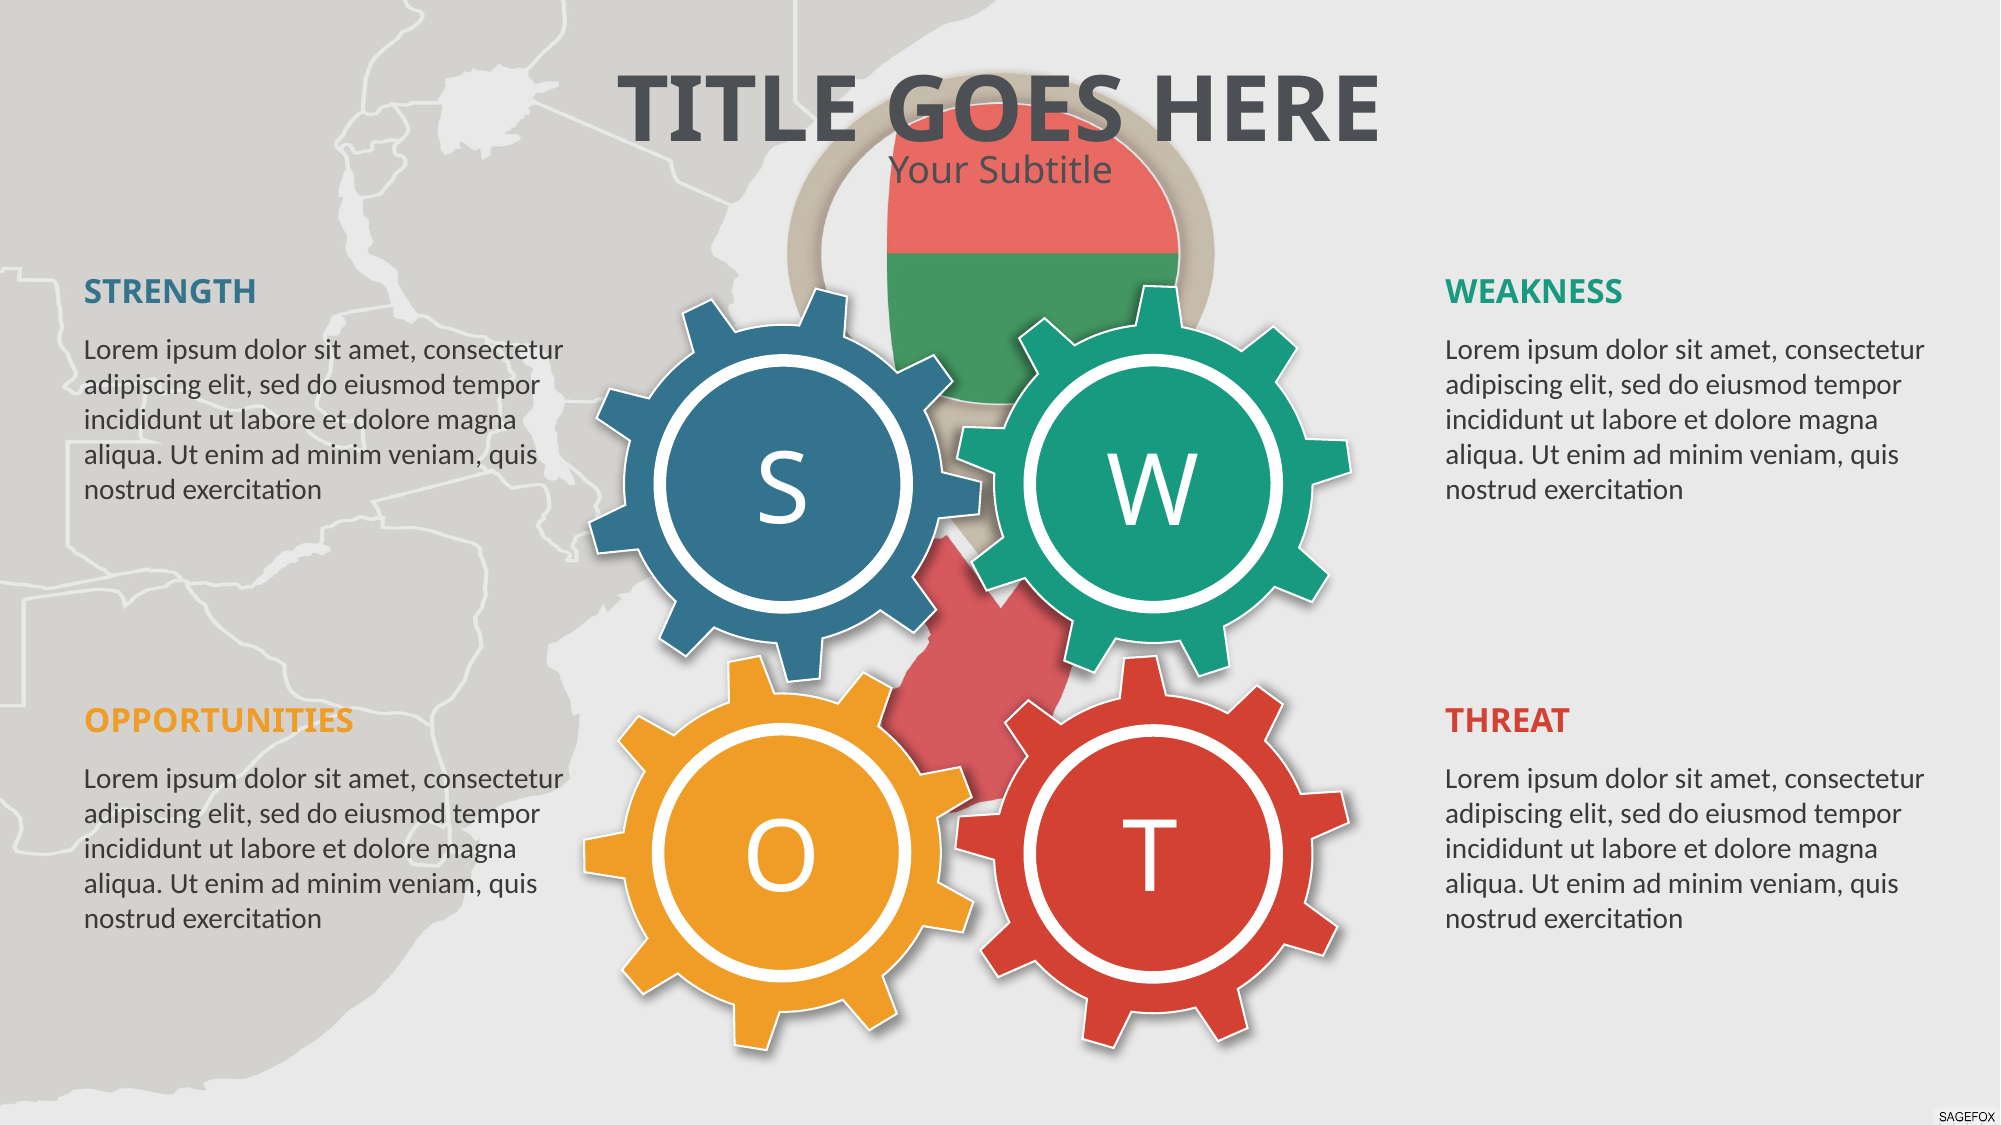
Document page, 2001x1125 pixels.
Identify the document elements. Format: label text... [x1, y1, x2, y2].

text_box WEAKNESS Lorem ipsum dolor sit amet, consectetur adipiscing elit, sed do eiusmod tempor incididunt ut labore et dolore magna aliqua. Ut enim ad minim veniam, quis nostrud exercitation [1445, 270, 1941, 506]
text_box OPPORTUNITIES Lorem ipsum dolor sit amet, consectetur adipiscing elit, sed do eiusmod tempor incididunt ut labore et dolore magna aliqua. Ut enim ad minim veniam, quis nostrud exercitation [83, 699, 579, 935]
picture [1936, 1111, 1997, 1125]
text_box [954, 654, 1353, 1054]
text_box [582, 653, 981, 1052]
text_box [548, 42, 1452, 199]
text_box STRENGTH Lorem ipsum dolor sit amet, consectetur adipiscing elit, sed do eiusmod tempor incididunt ut labore et dolore magna aliqua. Ut enim ad minim veniam, quis nostrud exercitation [83, 270, 579, 506]
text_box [584, 284, 954, 653]
text_box THREAT Lorem ipsum dolor sit amet, consectetur adipiscing elit, sed do eiusmod tempor incididunt ut labore et dolore magna aliqua. Ut enim ad minim veniam, quis nostrud exercitation [1445, 699, 1941, 935]
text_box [954, 284, 1353, 654]
